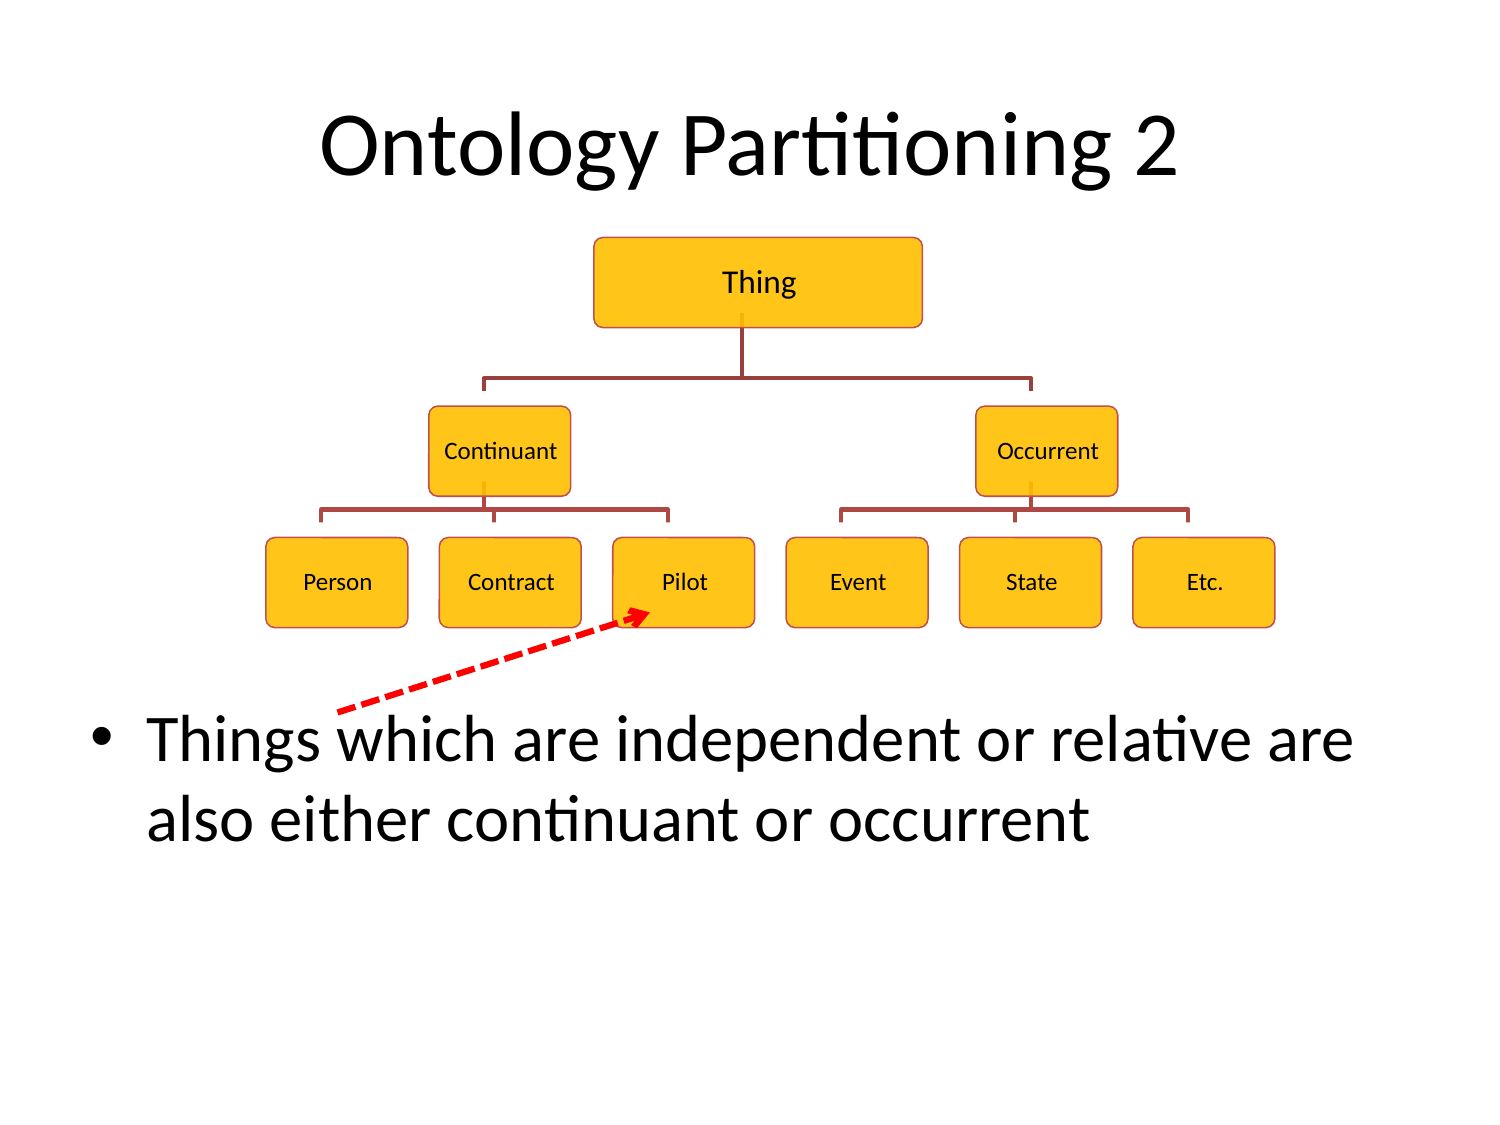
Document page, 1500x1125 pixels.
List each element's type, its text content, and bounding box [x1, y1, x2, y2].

title Ontology Partitioning 2 [75, 45, 1425, 233]
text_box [249, 237, 1276, 651]
list Things which are independent or relative are also either continuant or occurrent [75, 687, 1425, 1005]
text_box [337, 612, 651, 713]
